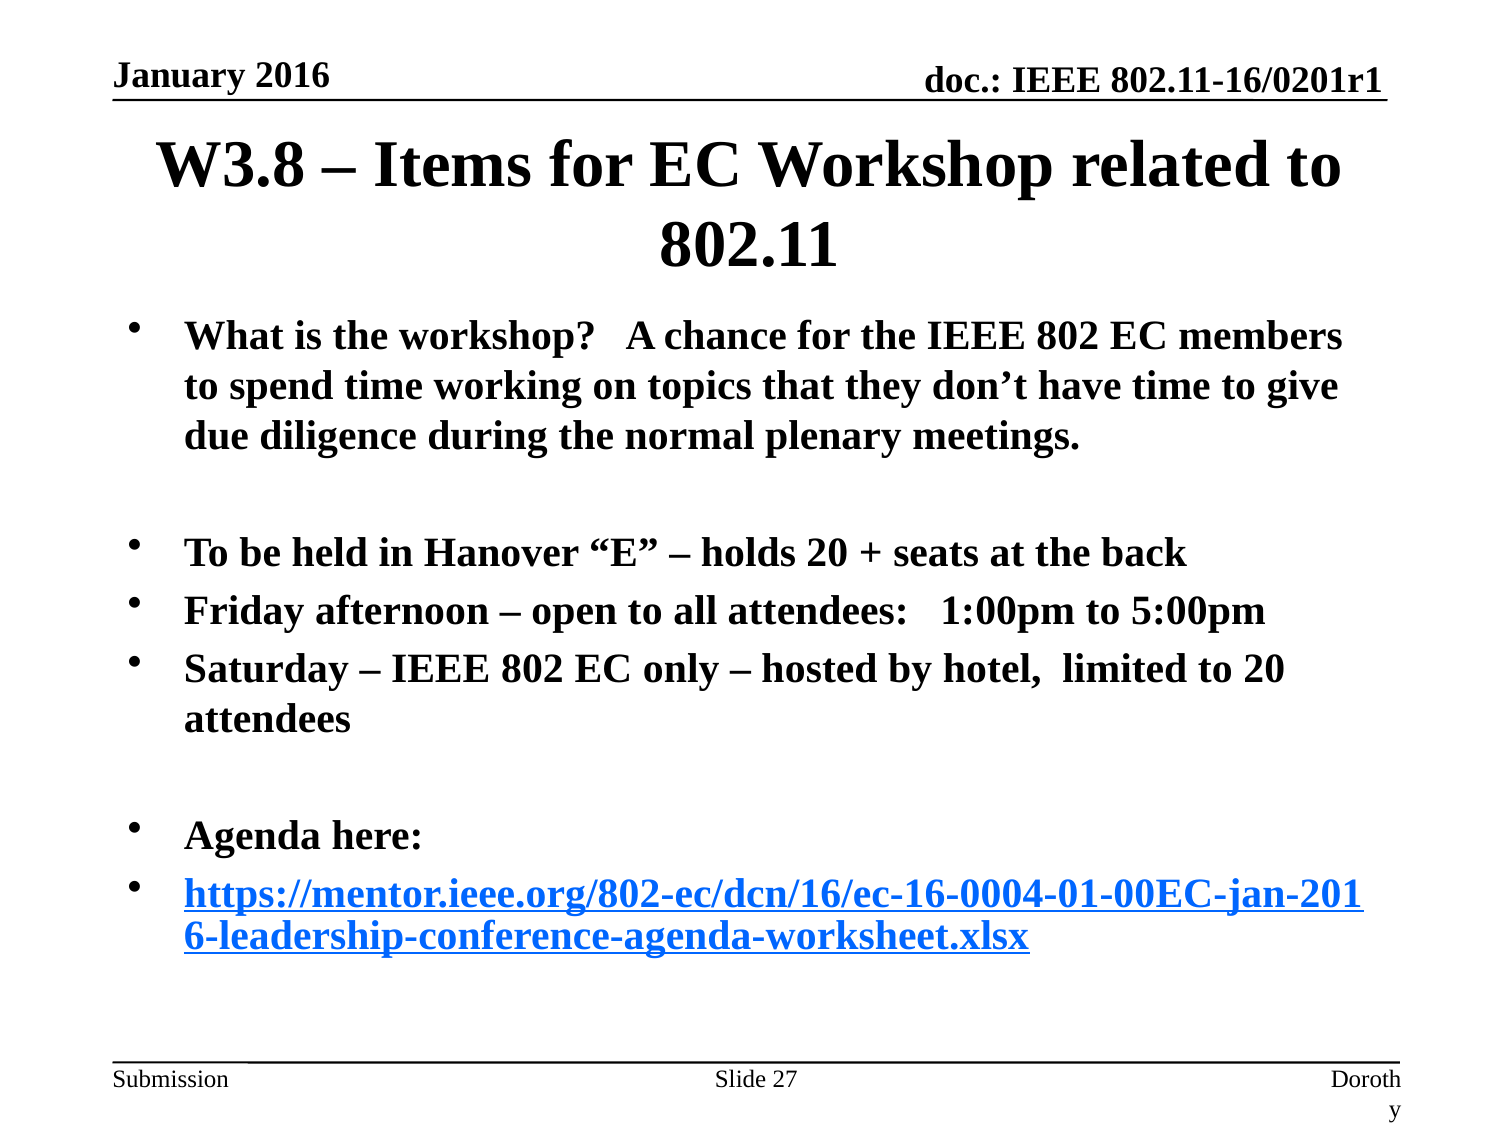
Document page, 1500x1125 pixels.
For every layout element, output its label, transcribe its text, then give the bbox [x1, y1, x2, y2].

footer Dorothy Stanley (HPE) [1324, 1061, 1402, 1093]
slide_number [112, 49, 401, 96]
list What is the workshop? A chance for the IEEE 802 EC members to spend time working on topics that they don’t have time to give due diligence during the normal plenary meetings. To be held in Hanover “E” – holds 20 + seats at the back Friday afternoon – open to all attendees: 1:00pm to 5:00pm Saturday – IEEE 802 EC only – hosted by hotel, limited to 20 attendees Agenda here: https://mentor.ieee.org/802-ec/dcn/16/ec-16-0004-01-00EC-jan-2016-leadership-conference-agenda-worksheet.xlsx [112, 299, 1388, 1001]
slide_number Slide 27 [712, 1061, 800, 1093]
title W3.8 – Items for EC Workshop related to 802.11 [112, 112, 1388, 288]
